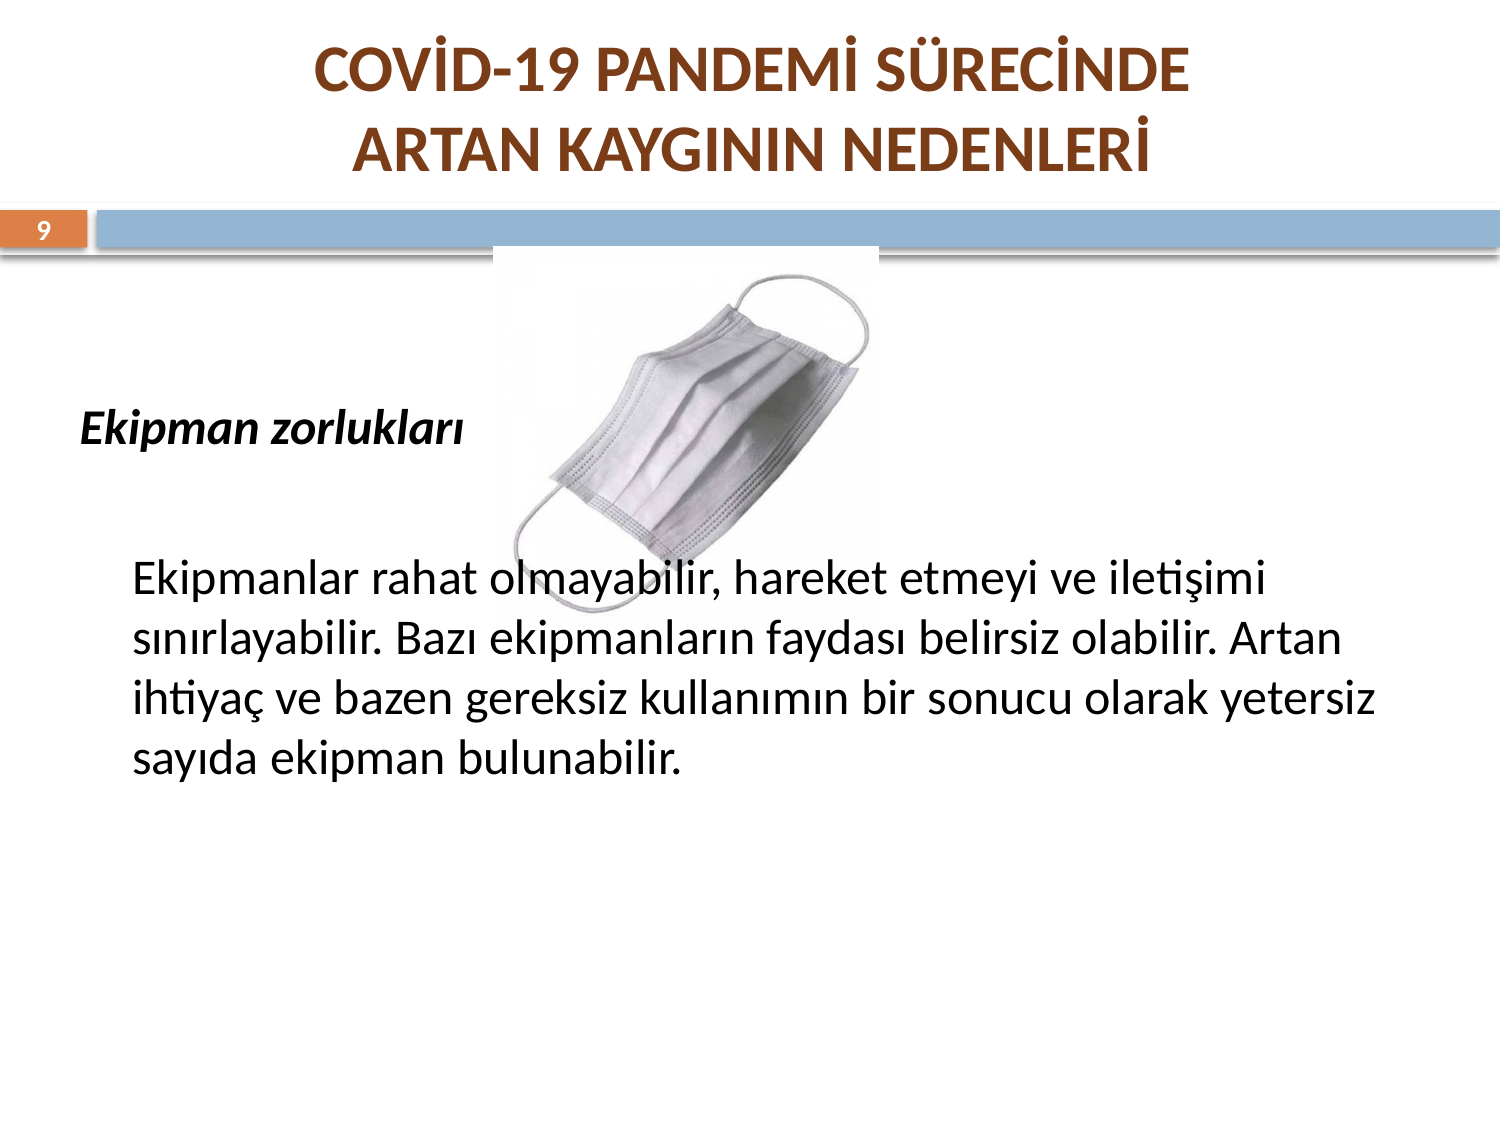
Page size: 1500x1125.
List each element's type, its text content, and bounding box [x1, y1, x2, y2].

title COVİD-19 PANDEMİ SÜRECİNDE ARTAN KAYGININ NEDENLERİ [29, 23, 1477, 186]
picture [492, 245, 880, 633]
list Ekipman zorlukları Ekipmanlar rahat olmayabilir, hareket etmeyi ve iletişimi sınırlayabilir. Bazı ekipmanların faydası belirsiz olabilir. Artan ihtiyaç ve bazen gereksiz kullanımın bir sonucu olarak yetersiz sayıda ekipman bulunabilir. [64, 387, 1403, 1125]
slide_number 9 [0, 208, 88, 249]
